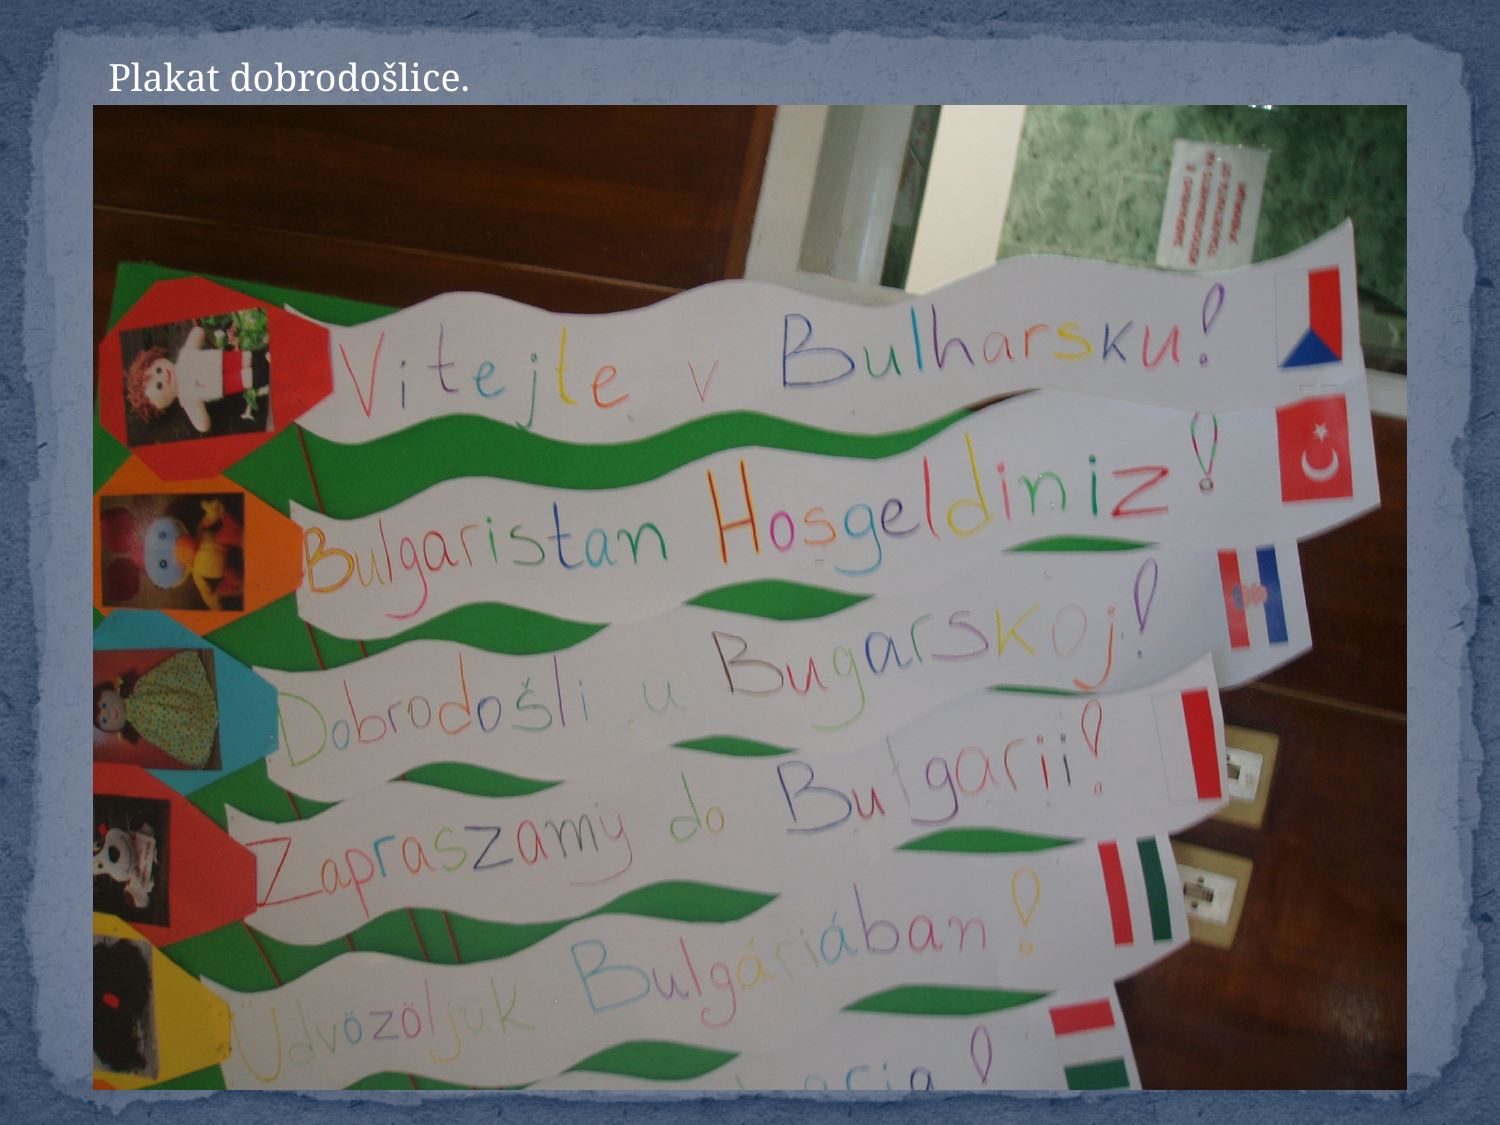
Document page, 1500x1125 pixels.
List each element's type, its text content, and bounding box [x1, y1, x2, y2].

picture [93, 105, 1407, 1090]
text_box Plakat dobrodošlice. [93, 46, 1278, 96]
